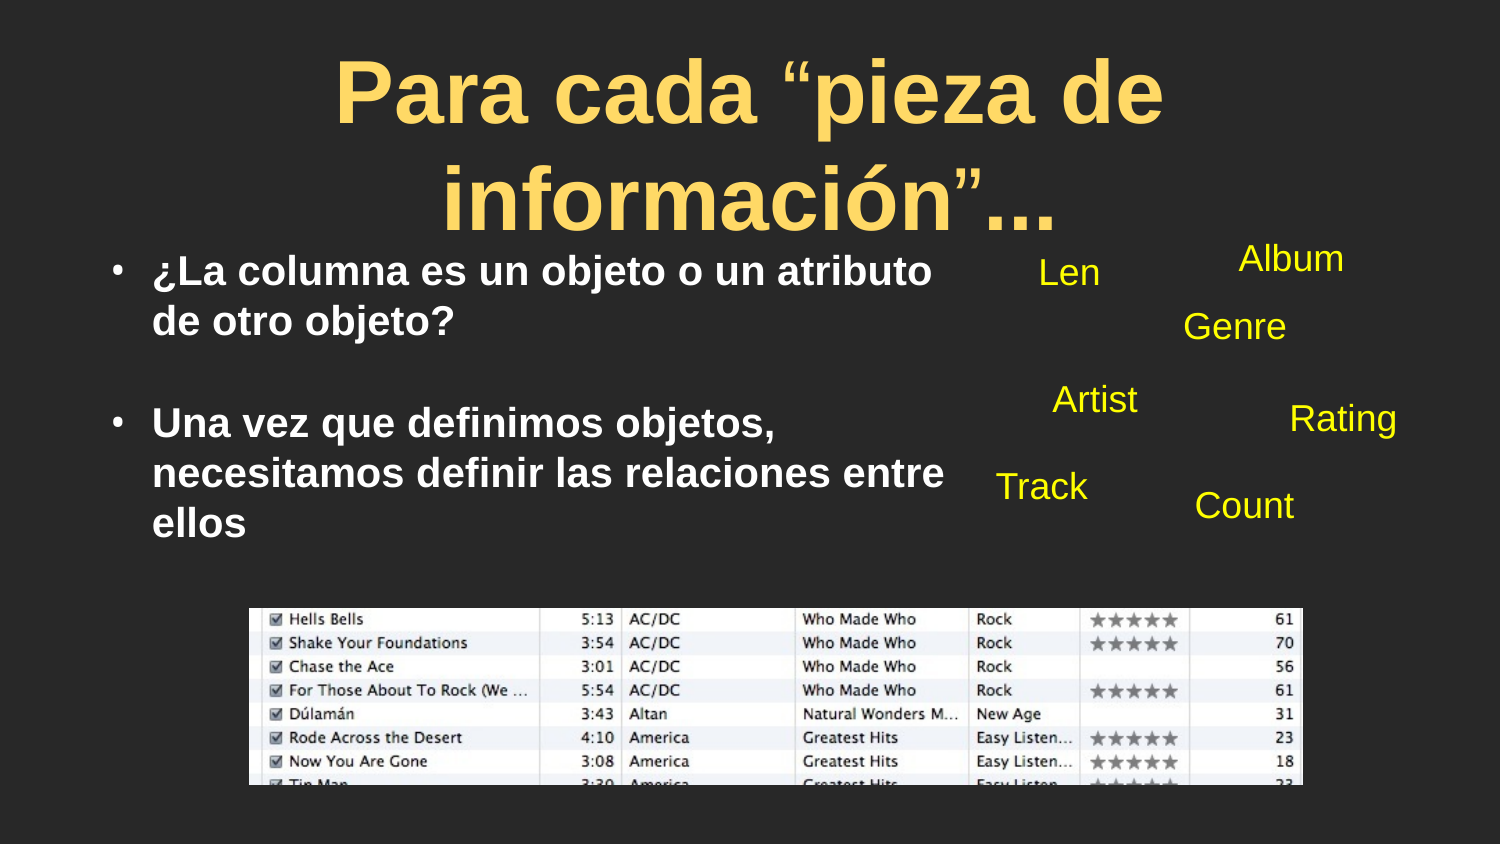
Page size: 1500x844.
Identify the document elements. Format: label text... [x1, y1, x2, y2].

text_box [990, 230, 1400, 530]
title Para cada “pieza de información”... [58, 83, 1442, 199]
picture [249, 608, 1303, 785]
list ¿La columna es un objeto o un atributo de otro objeto? Una vez que definimos objetos, necesitamos definir las relaciones entre ellos [106, 240, 968, 767]
